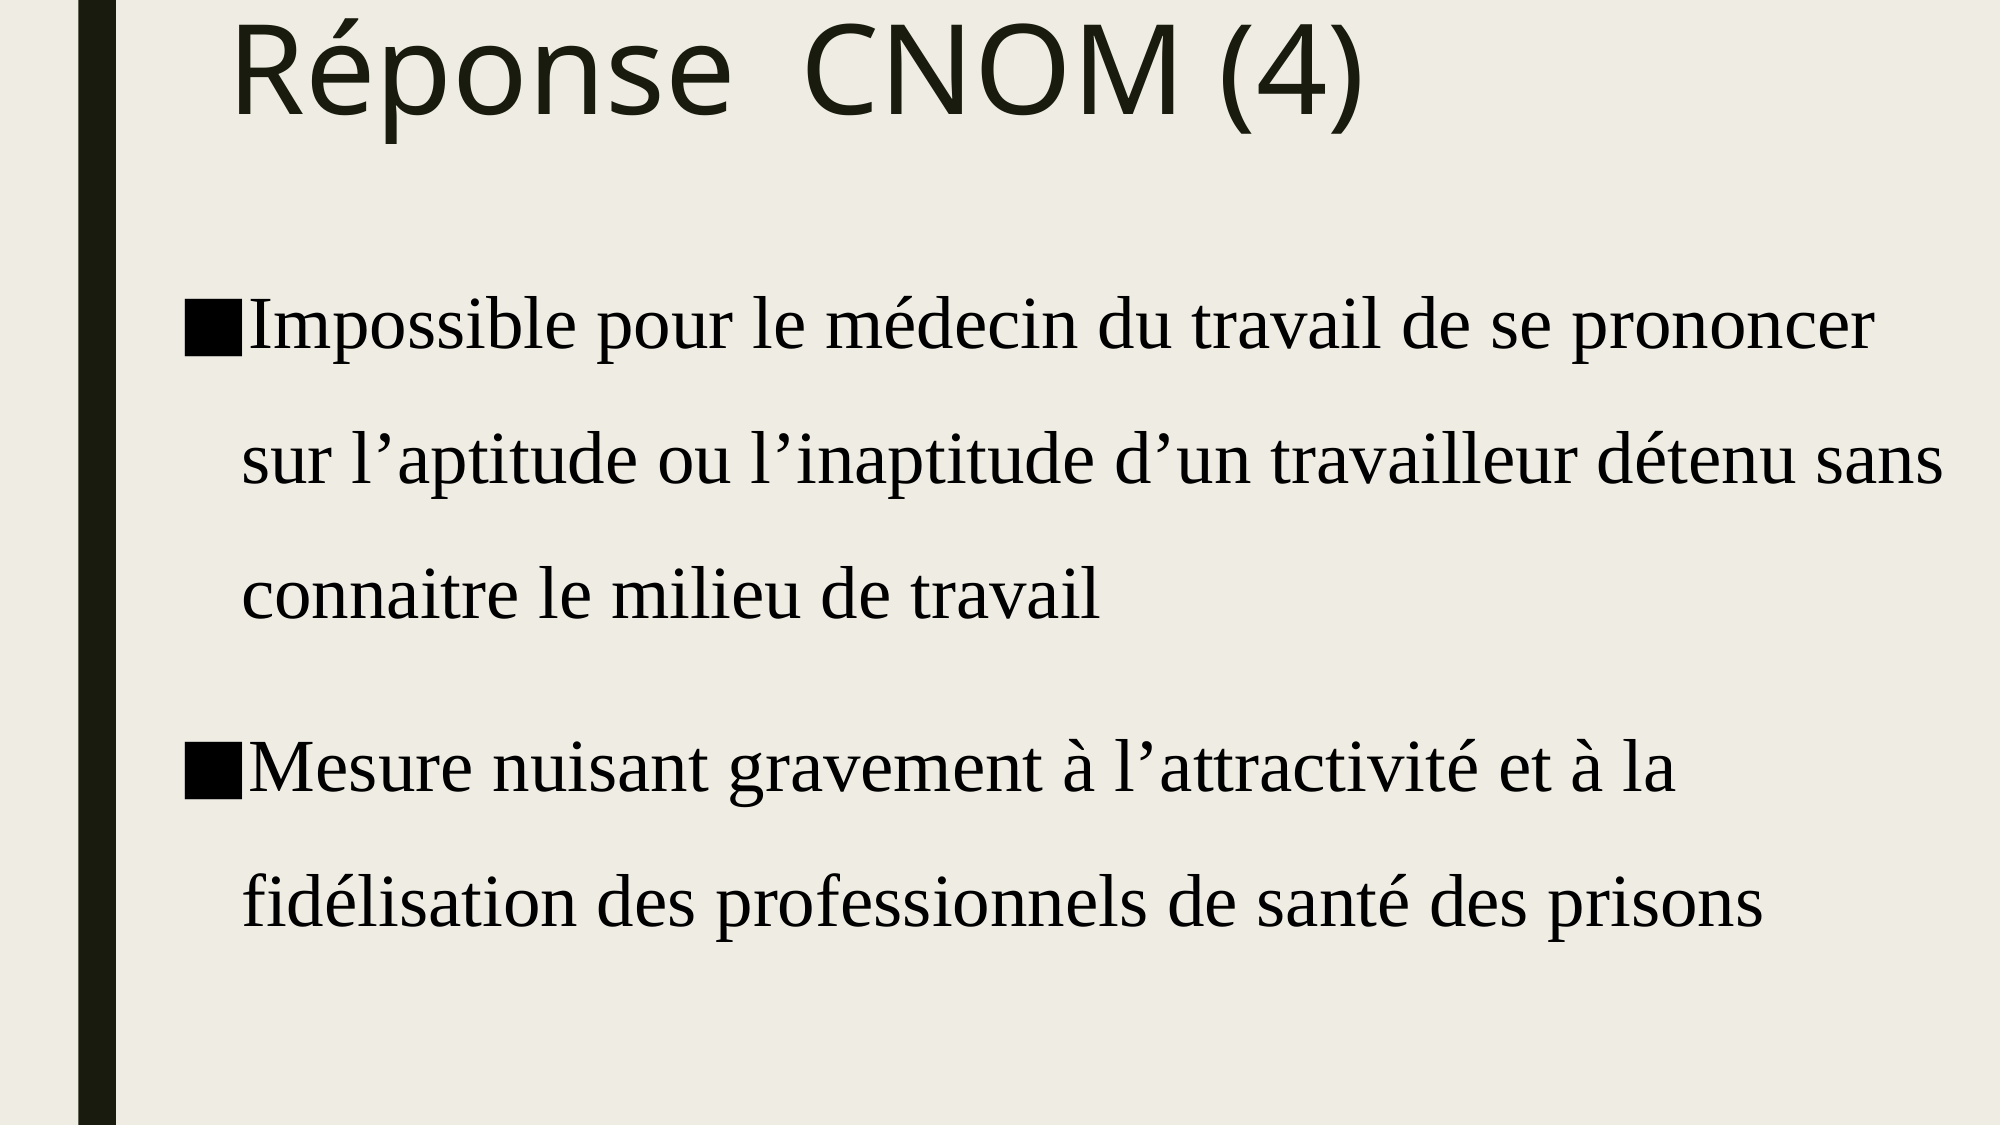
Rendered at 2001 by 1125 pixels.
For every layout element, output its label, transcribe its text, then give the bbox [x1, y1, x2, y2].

title Réponse CNOM (4) [212, 0, 1788, 156]
list Impossible pour le médecin du travail de se prononcer sur l’aptitude ou l’inaptitude d’un travailleur détenu sans connaitre le milieu de travail Mesure nuisant gravement à l’attractivité et à la fidélisation des professionnels de santé des prisons [163, 221, 1974, 1045]
